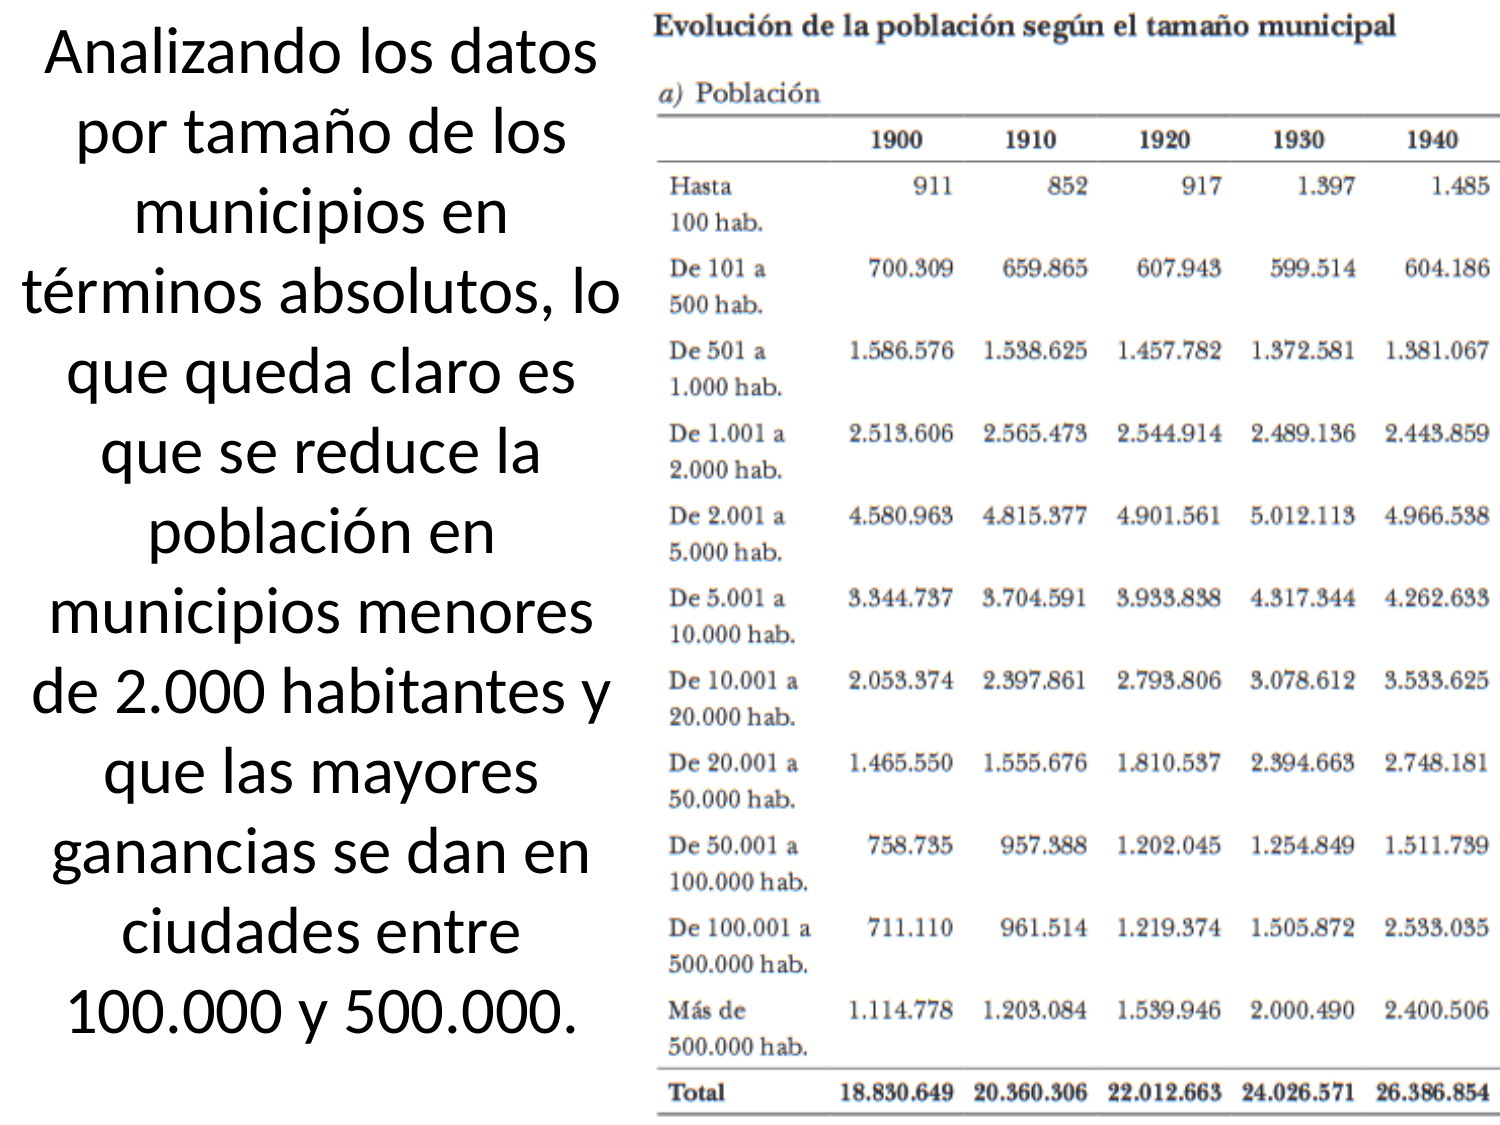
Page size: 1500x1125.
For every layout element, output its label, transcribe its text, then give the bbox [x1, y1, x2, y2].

text_box Analizando los datos por tamaño de los municipios en términos absolutos, lo que queda claro es que se reduce la población en municipios menores de 2.000 habitantes y que las mayores ganancias se dan en ciudades entre 100.000 y 500.000. [0, 0, 640, 1055]
picture [643, 0, 1500, 1125]
